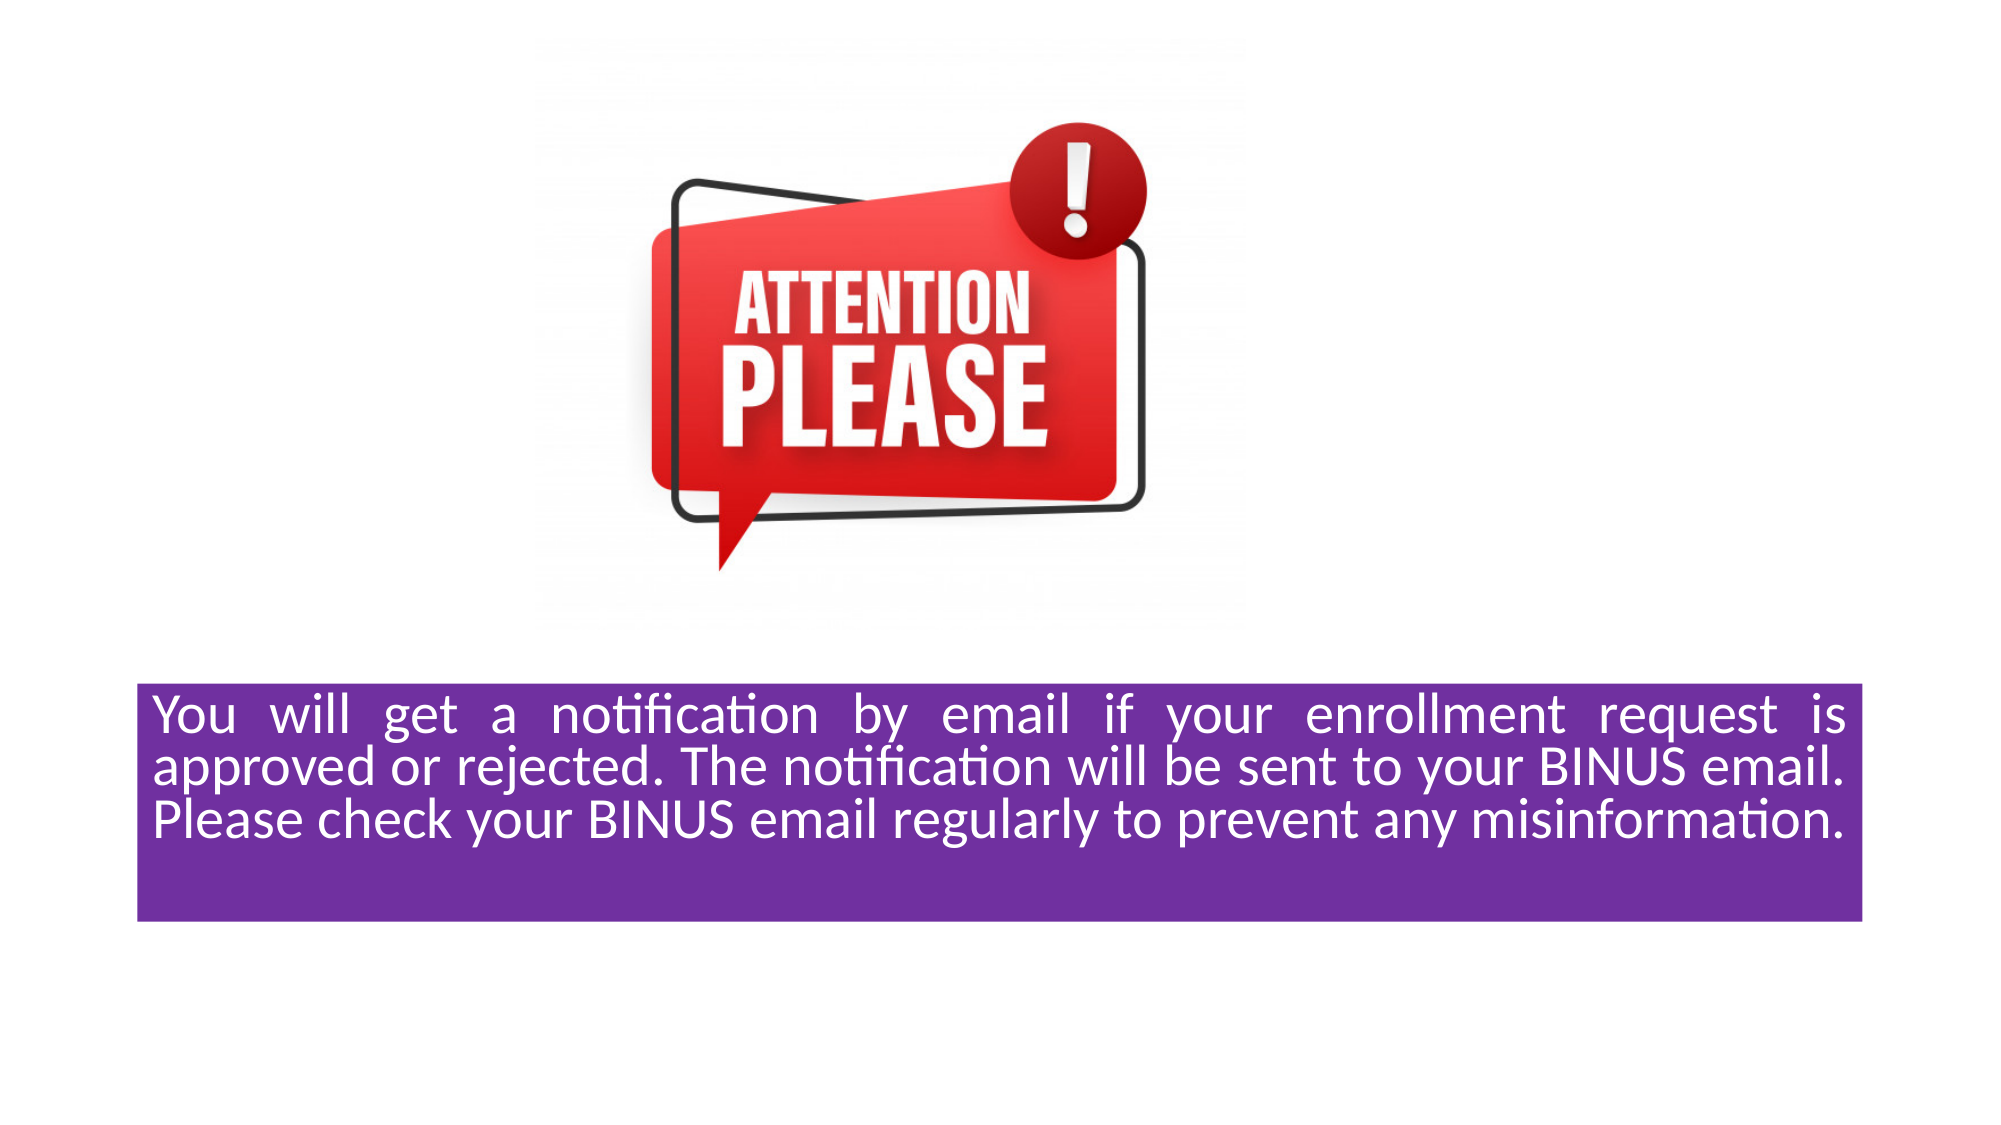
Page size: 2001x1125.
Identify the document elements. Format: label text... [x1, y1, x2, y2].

picture [535, 37, 1246, 630]
list You will get a notification by email if your enrollment request is approved or rejected. The notification will be sent to your BINUS email. Please check your BINUS email regularly to prevent any misinformation. [137, 683, 1863, 922]
